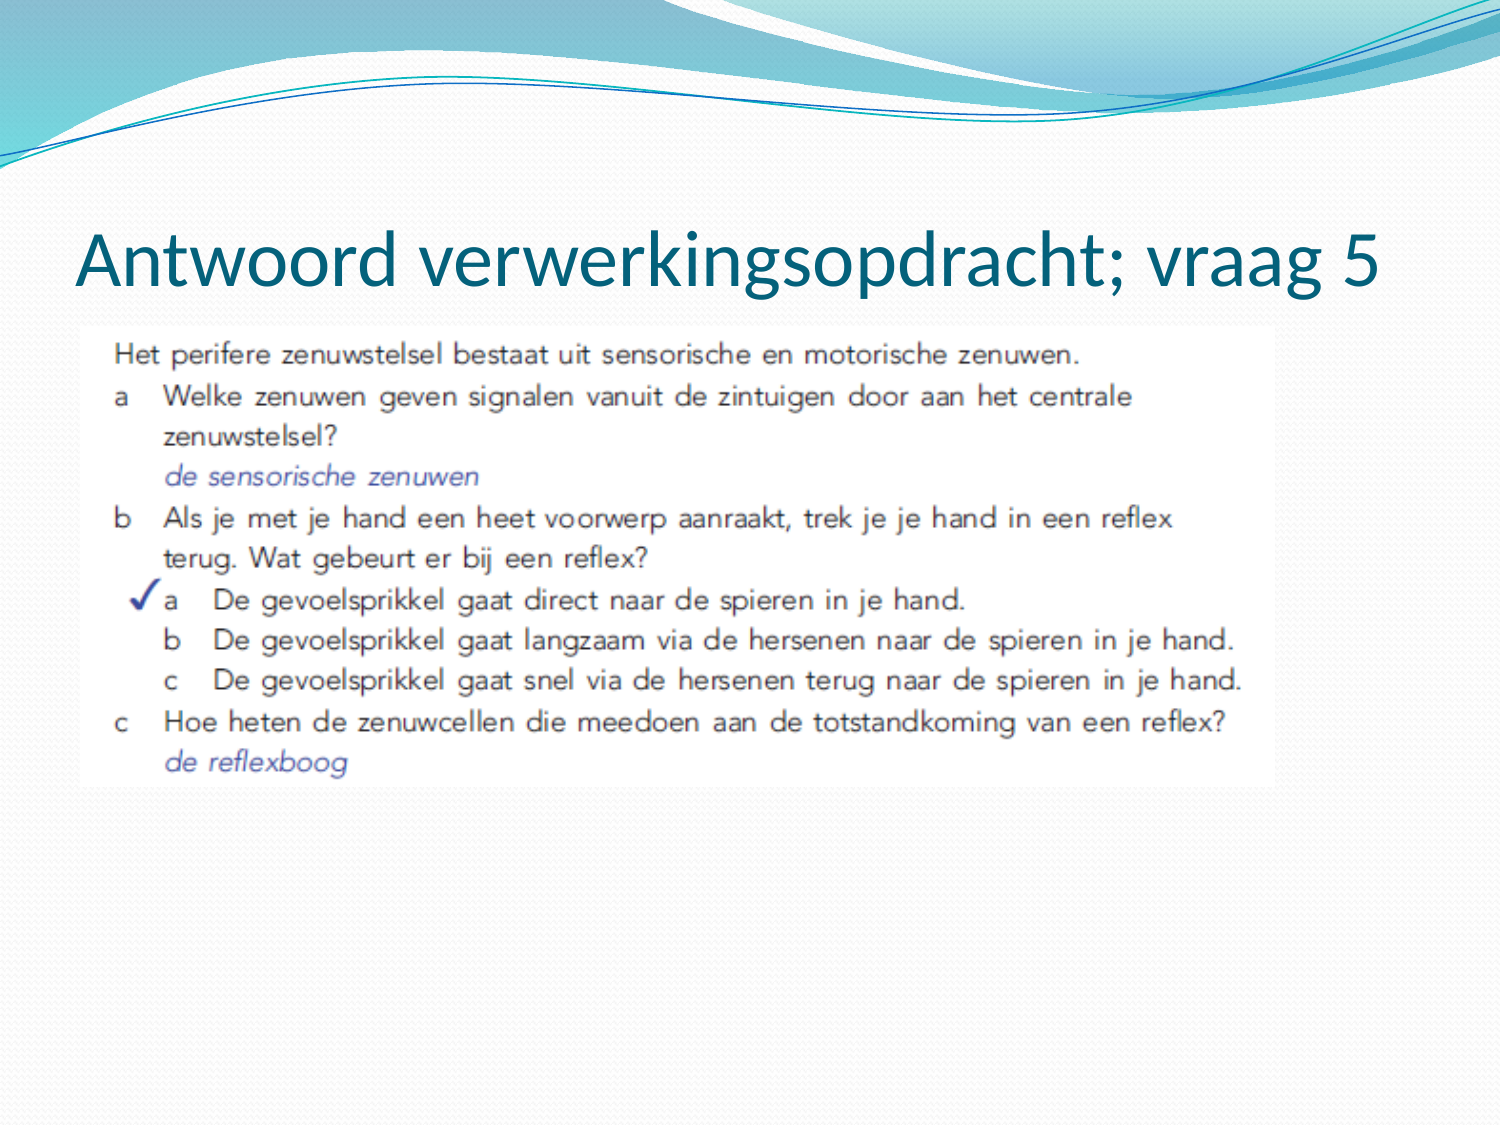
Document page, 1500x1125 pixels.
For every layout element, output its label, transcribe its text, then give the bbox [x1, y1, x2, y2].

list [80, 326, 1275, 788]
title Antwoord verwerkingsopdracht; vraag 5 [75, 115, 1425, 303]
